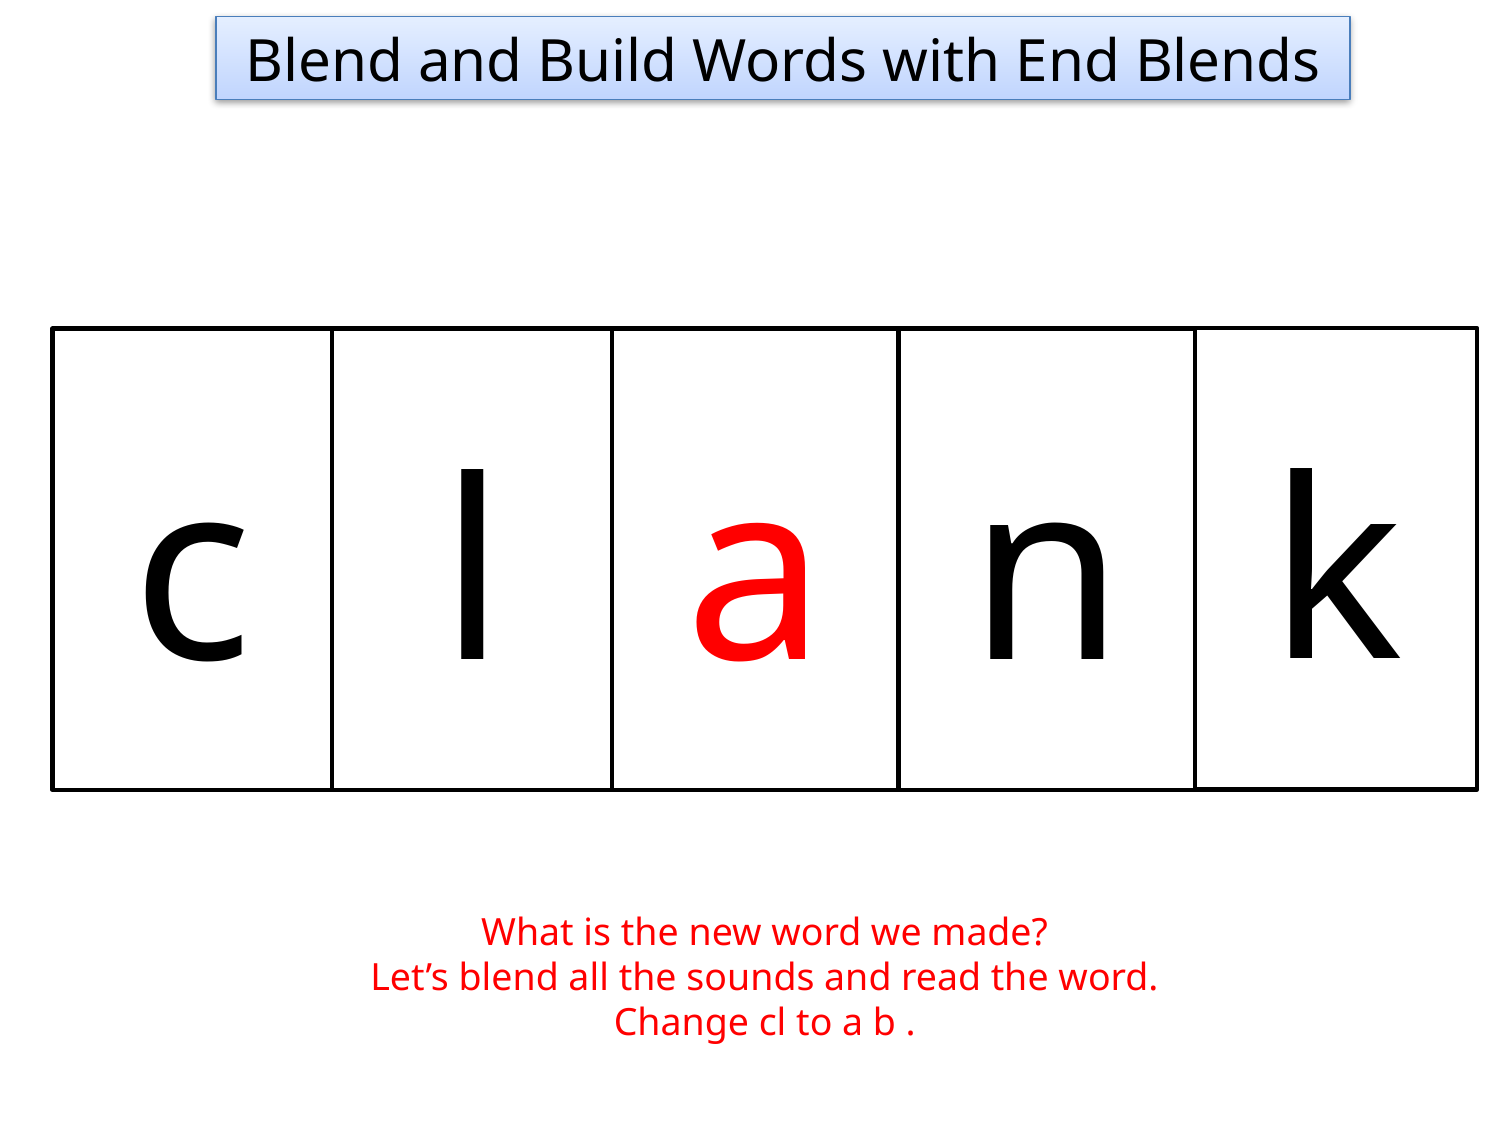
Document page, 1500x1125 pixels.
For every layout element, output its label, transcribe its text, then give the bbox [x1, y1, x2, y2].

text_box k [1193, 326, 1479, 792]
text_box c [50, 326, 334, 792]
text_box l [334, 326, 610, 792]
text_box n [896, 326, 1193, 792]
text_box Blend and Build Words with End Blends [215, 16, 1351, 100]
text_box a [610, 326, 896, 792]
text_box What is the new word we made? Let’s blend all the sounds and read the word. Change cl to a b . [241, 900, 1288, 1051]
